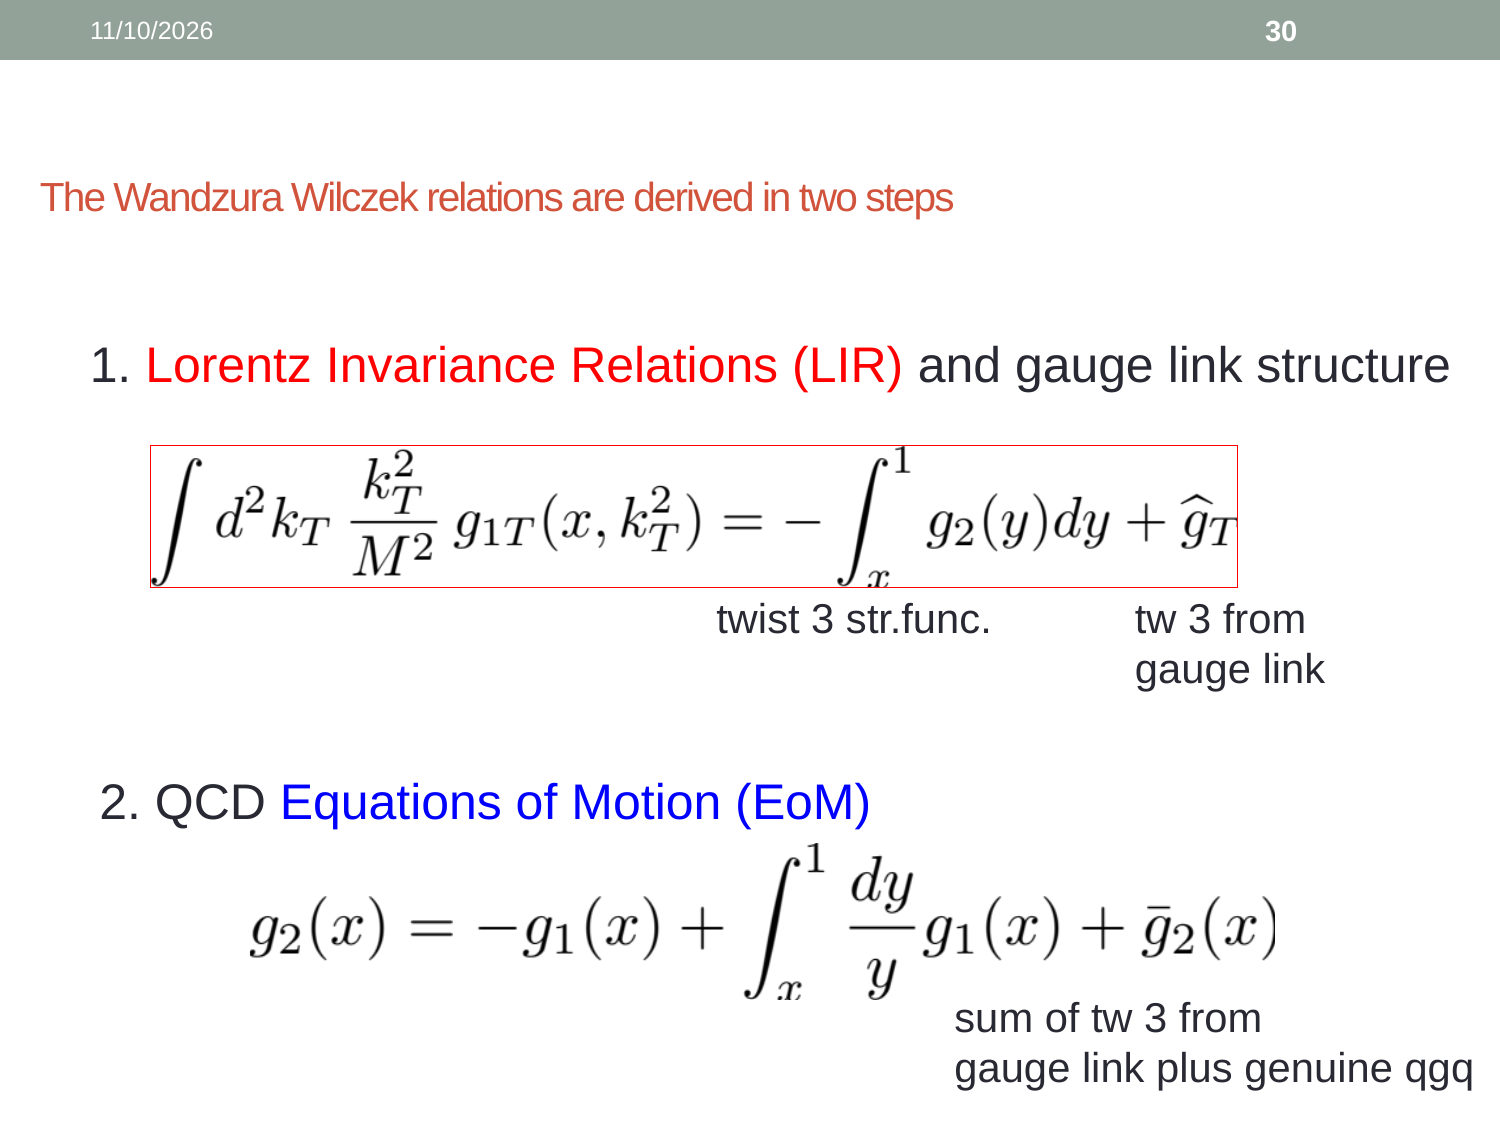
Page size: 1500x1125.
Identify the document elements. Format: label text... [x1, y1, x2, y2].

slide_number 30 [1250, 3, 1425, 57]
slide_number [75, 3, 550, 57]
text_box twist 3 str.func. [701, 598, 1007, 650]
title The Wandzura Wilczek relations are derived in two steps [24, 162, 1375, 325]
text_box tw 3 from gauge link [1120, 584, 1341, 700]
text_box 2. QCD Equations of Motion (EoM) [84, 761, 901, 837]
text_box 1. Lorentz Invariance Relations (LIR) and gauge link structure [75, 324, 1481, 400]
picture [149, 445, 1238, 588]
picture [249, 843, 1276, 1001]
text_box sum of tw 3 from gauge link plus genuine qgq [939, 983, 1490, 1099]
